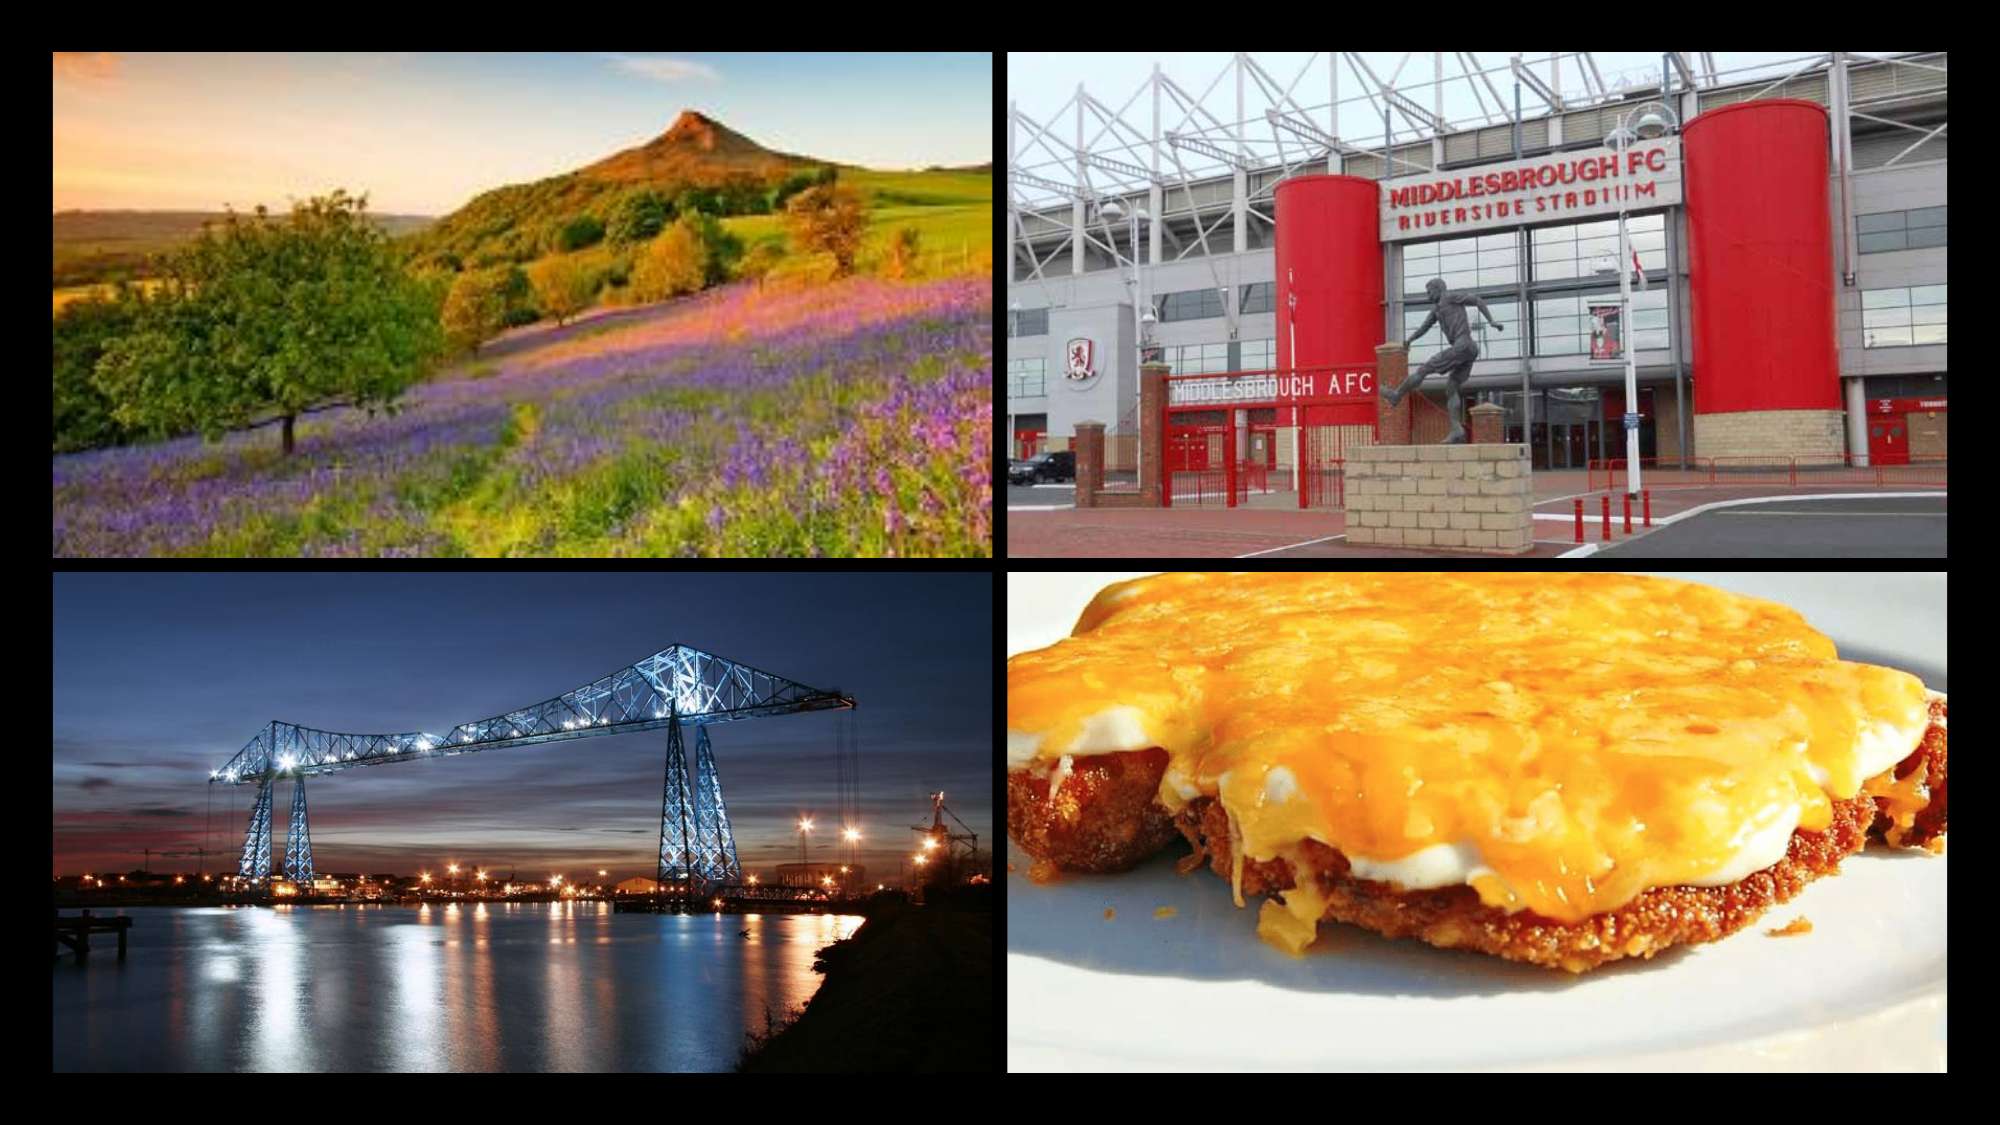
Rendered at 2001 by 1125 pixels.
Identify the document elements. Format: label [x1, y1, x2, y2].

picture [1007, 52, 1948, 559]
picture [52, 52, 993, 559]
picture [1007, 572, 1948, 1073]
picture [52, 572, 993, 1073]
